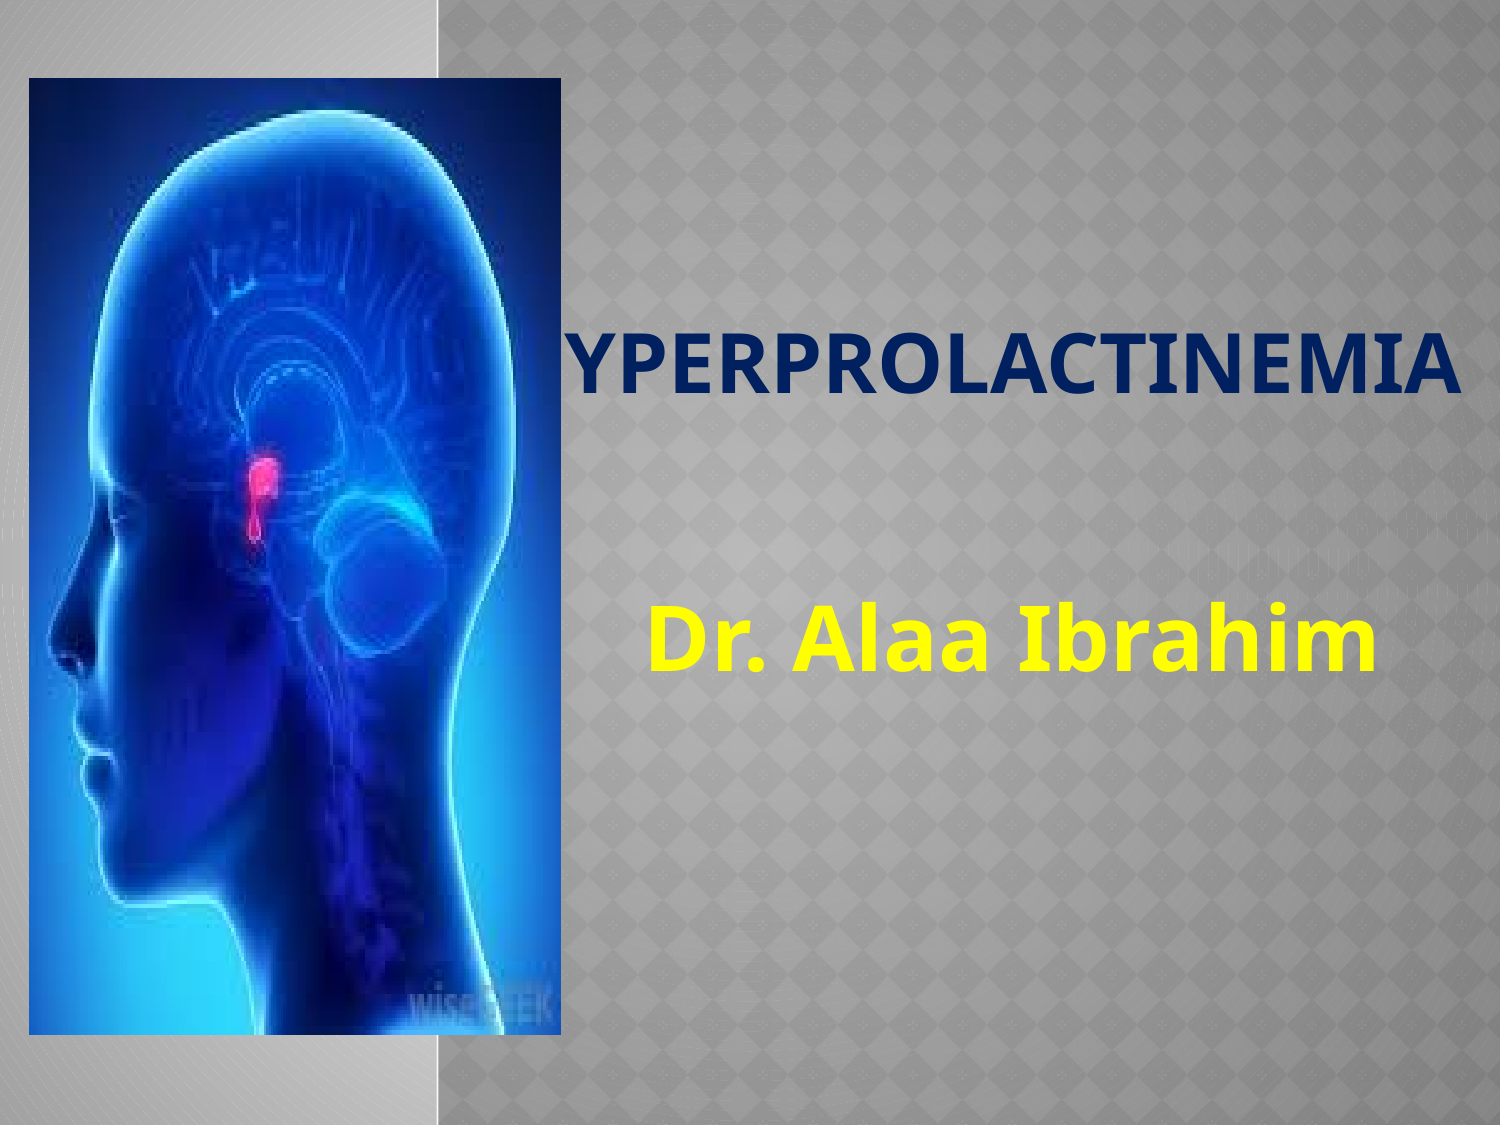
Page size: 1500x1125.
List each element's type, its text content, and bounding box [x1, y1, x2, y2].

picture [29, 77, 562, 1036]
title Hyperprolactinemia [566, 196, 1471, 610]
subtitle Dr. Alaa Ibrahim [566, 580, 1390, 762]
